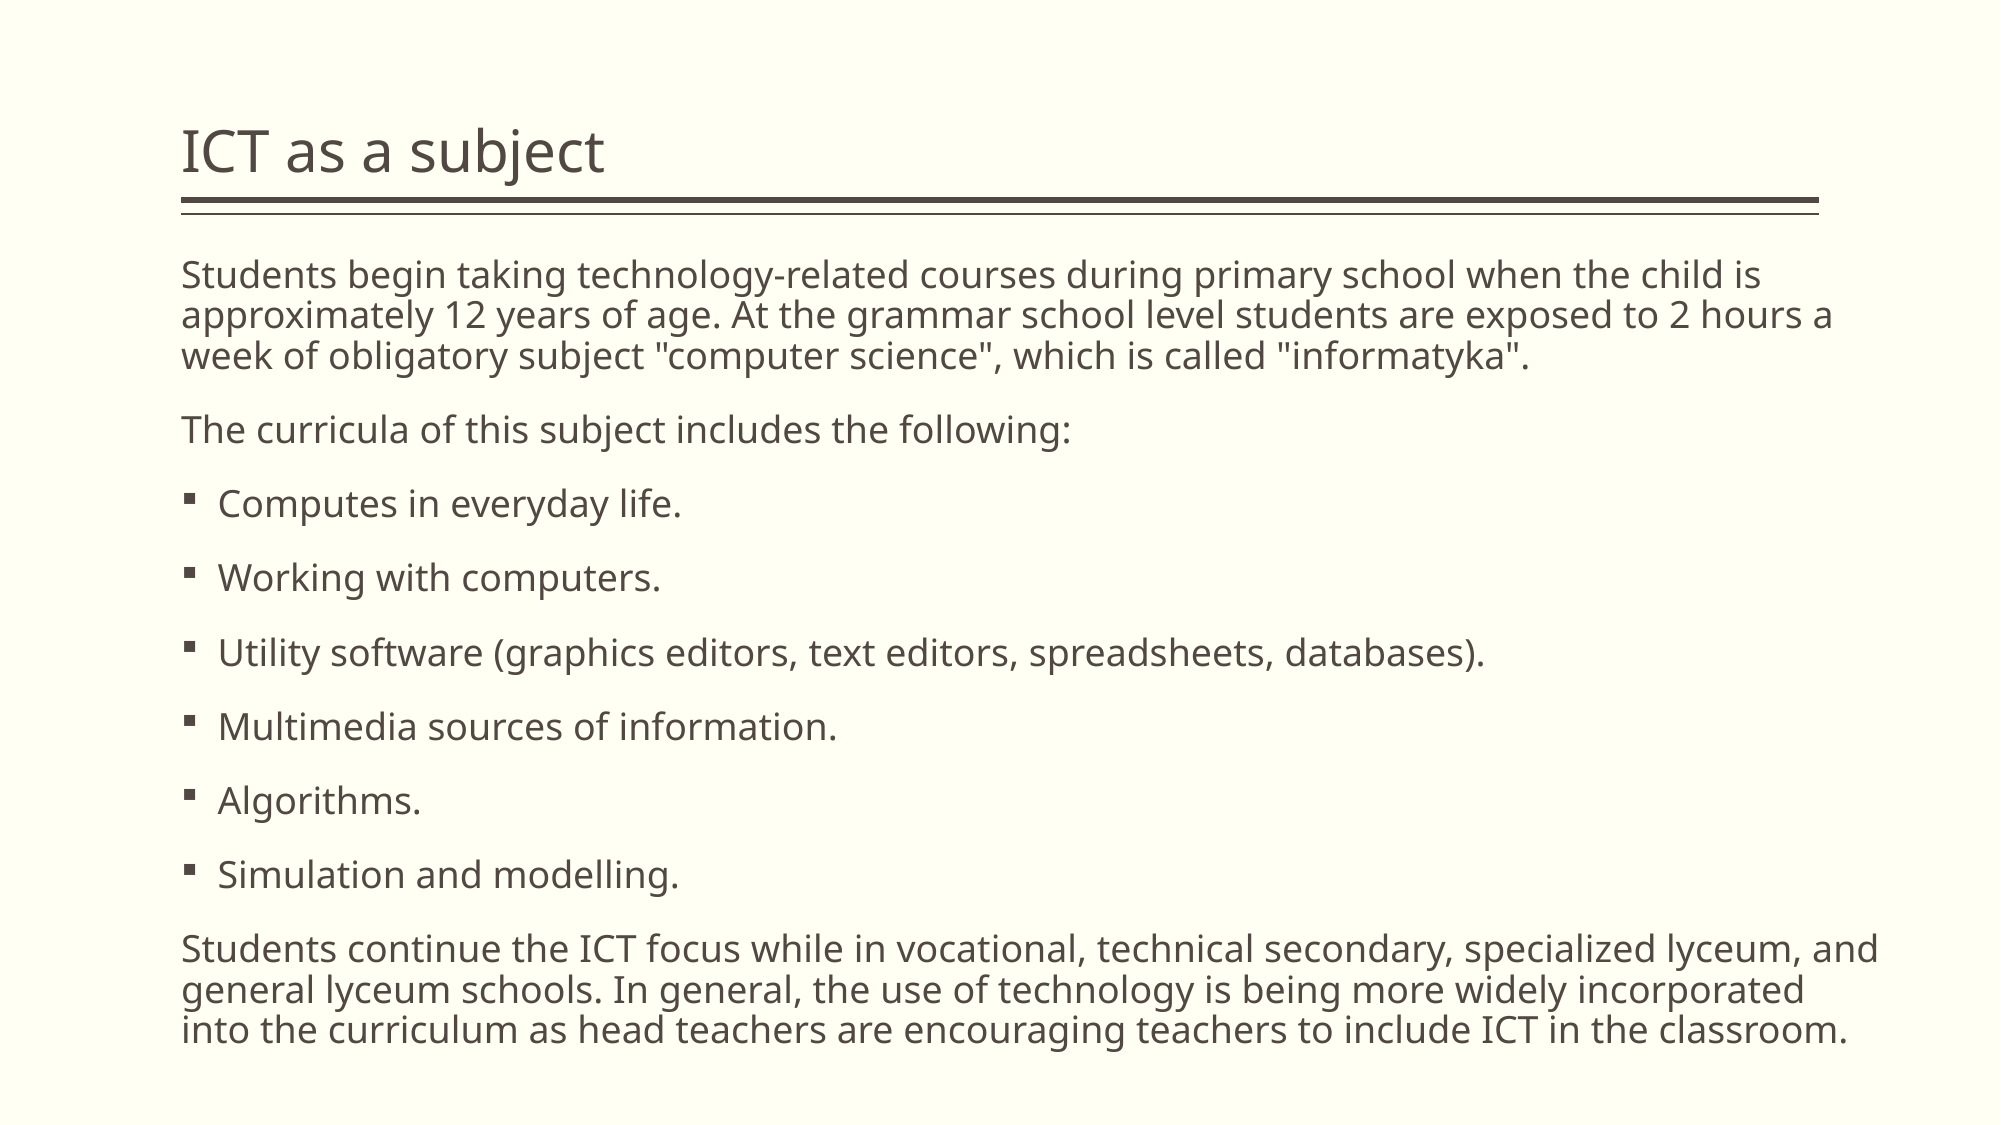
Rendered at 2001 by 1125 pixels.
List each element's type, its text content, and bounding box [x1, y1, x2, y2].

list Students begin taking technology-related courses during primary school when the child is approximately 12 years of age. At the grammar school level students are exposed to 2 hours a week of obligatory subject "computer science", which is called "informatyka". The curricula of this subject includes the following: Computes in everyday life. Working with computers. Utility software (graphics editors, text editors, spreadsheets, databases). Multimedia sources of information. Algorithms. Simulation and modelling. Students continue the ICT focus while in vocational, technical secondary, specialized lyceum, and general lyceum schools. In general, the use of technology is being more widely incorporated into the curriculum as head teachers are encouraging teachers to include ICT in the classroom. [181, 248, 1884, 1098]
title ICT as a subject [181, 12, 1819, 193]
